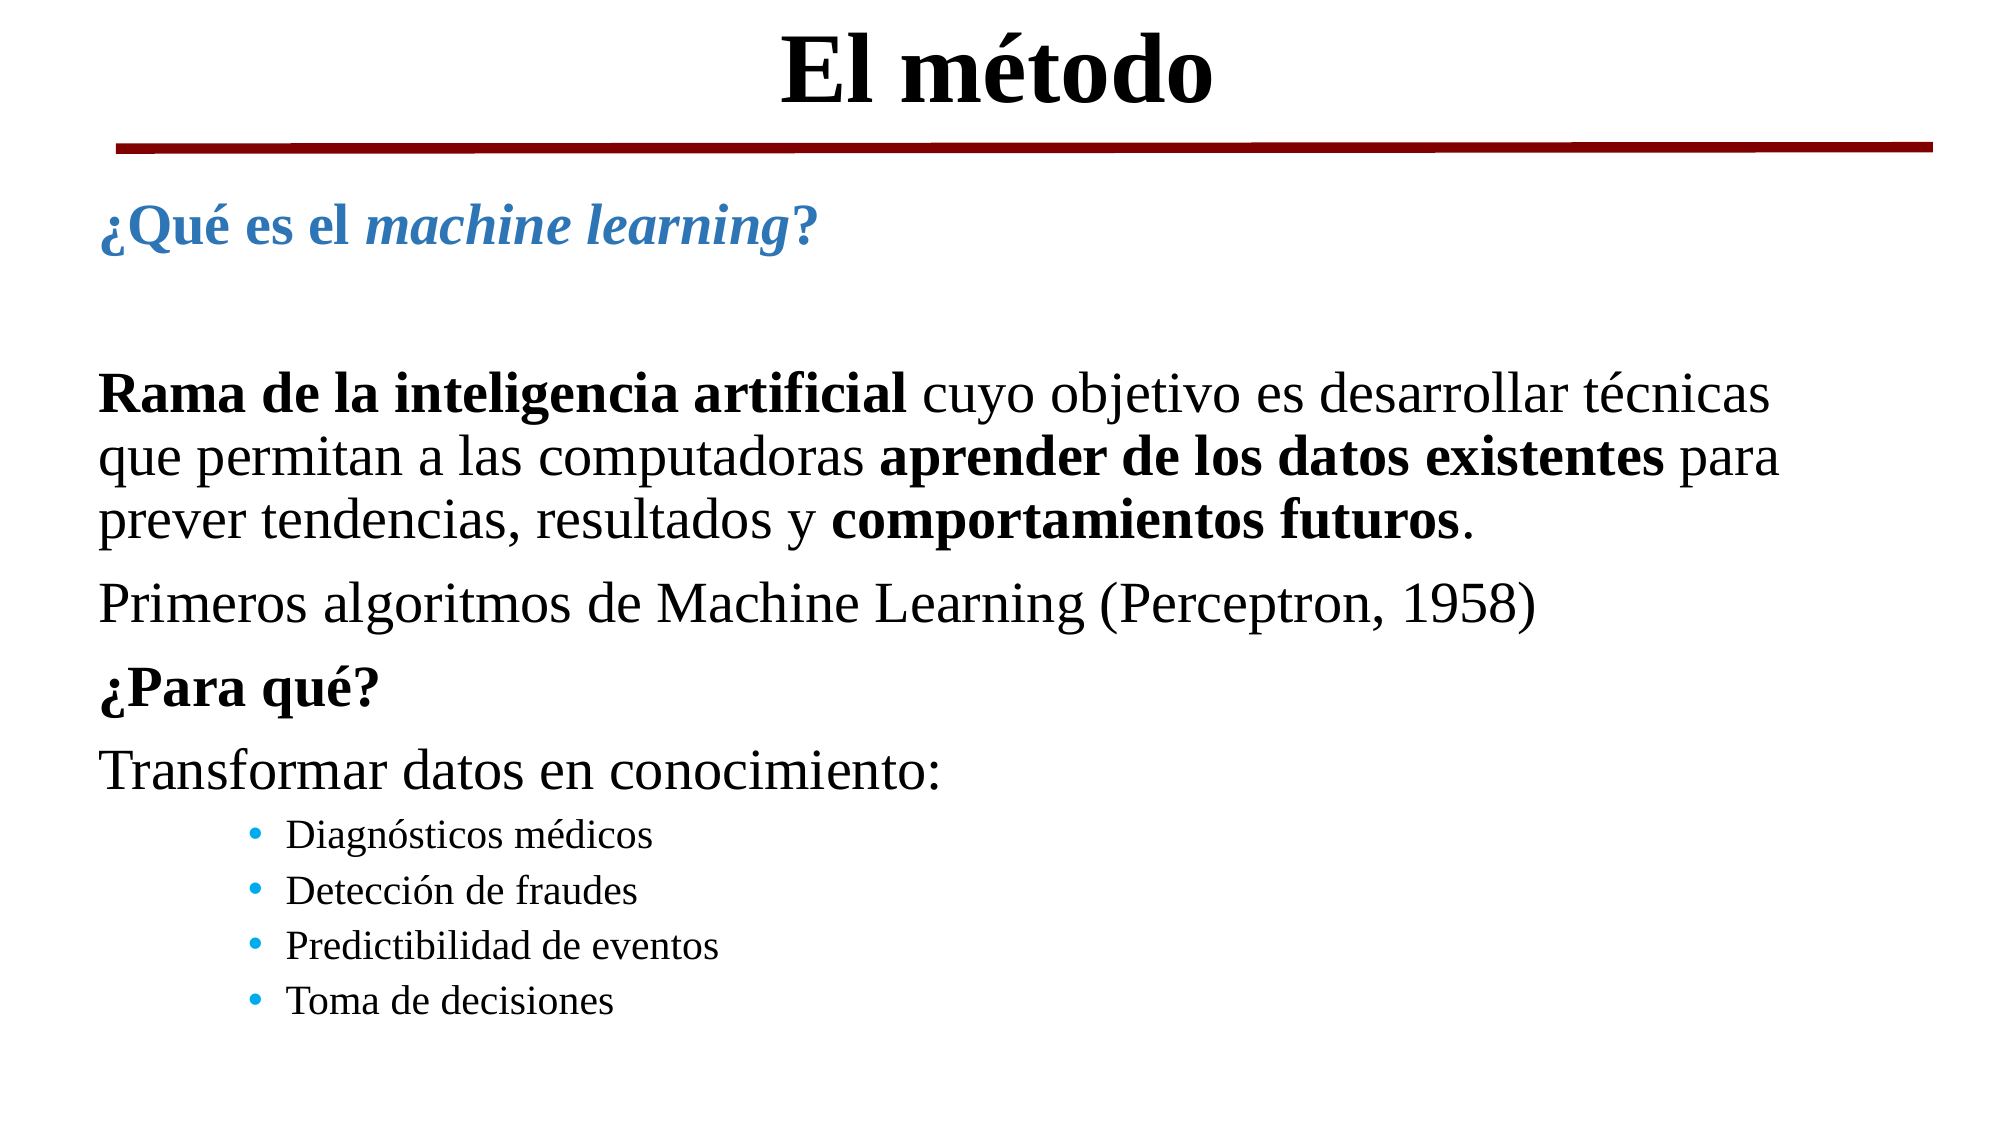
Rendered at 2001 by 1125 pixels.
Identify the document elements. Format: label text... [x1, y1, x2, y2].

text_box El método [323, 5, 1674, 136]
text_box ¿Qué es el machine learning? Rama de la inteligencia artificial cuyo objetivo es desarrollar técnicas que permitan a las computadoras aprender de los datos existentes para prever tendencias, resultados y comportamientos futuros. Primeros algoritmos de Machine Learning (Perceptron, 1958) ¿Para qué? Transformar datos en conocimiento: Diagnósticos médicos Detección de fraudes Predictibilidad de eventos Toma de decisiones [83, 187, 1871, 1084]
